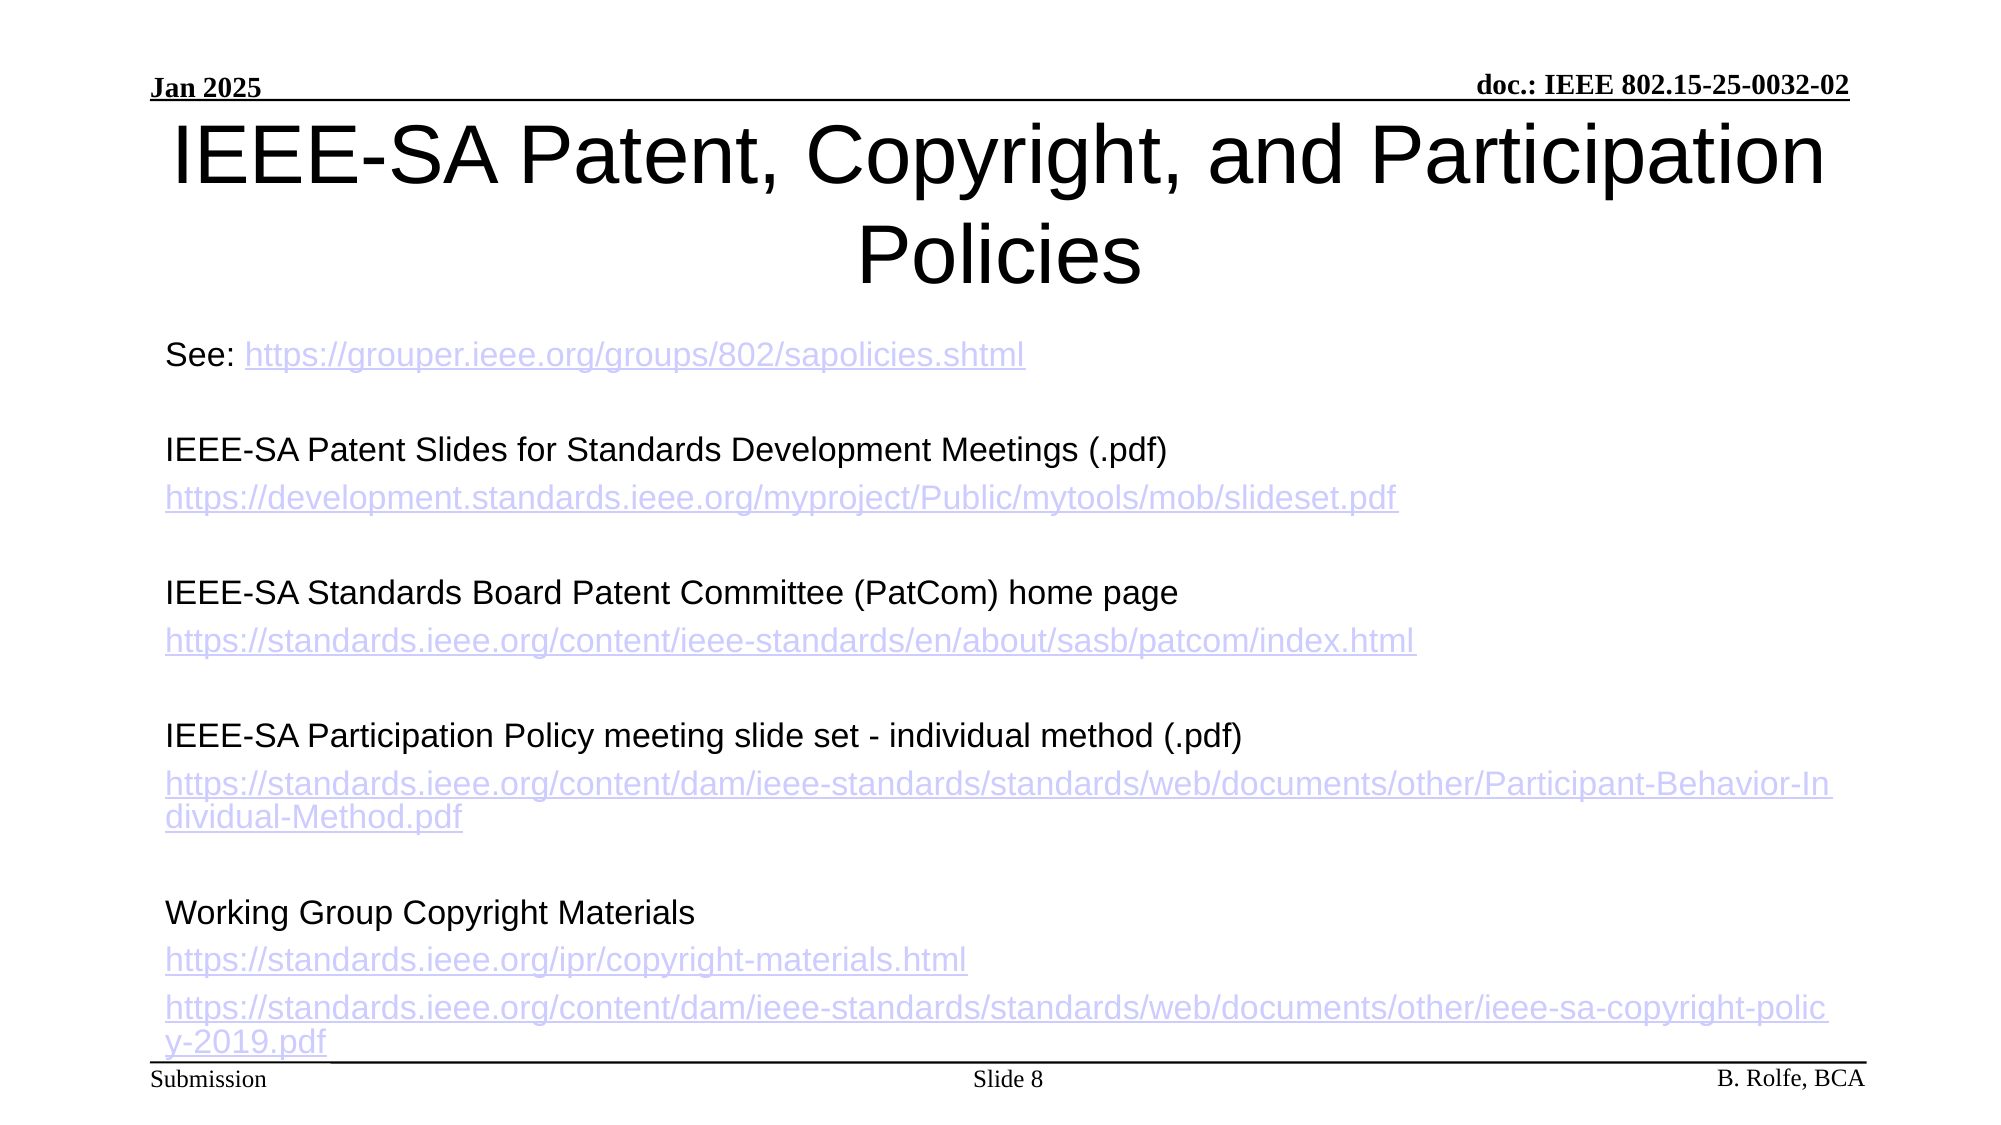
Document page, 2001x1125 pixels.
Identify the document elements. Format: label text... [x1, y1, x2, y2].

slide_number Slide 8 [964, 1062, 1053, 1093]
list See: https://grouper.ieee.org/groups/802/sapolicies.shtml IEEE-SA Patent Slides for Standards Development Meetings (.pdf) https://development.standards.ieee.org/myproject/Public/mytools/mob/slideset.pdf IEEE-SA Standards Board Patent Committee (PatCom) home page https://standards.ieee.org/content/ieee-standards/en/about/sasb/patcom/index.html IEEE-SA Participation Policy meeting slide set - individual method (.pdf) https://standards.ieee.org/content/dam/ieee-standards/standards/web/documents/other/Participant-Behavior-Individual-Method.pdf Working Group Copyright Materials https://standards.ieee.org/ipr/copyright-materials.html https://standards.ieee.org/content/dam/ieee-standards/standards/web/documents/other/ieee-sa-copyright-policy-2019.pdf [150, 324, 1850, 1000]
title IEEE-SA Patent, Copyright, and Participation Policies [150, 112, 1850, 288]
